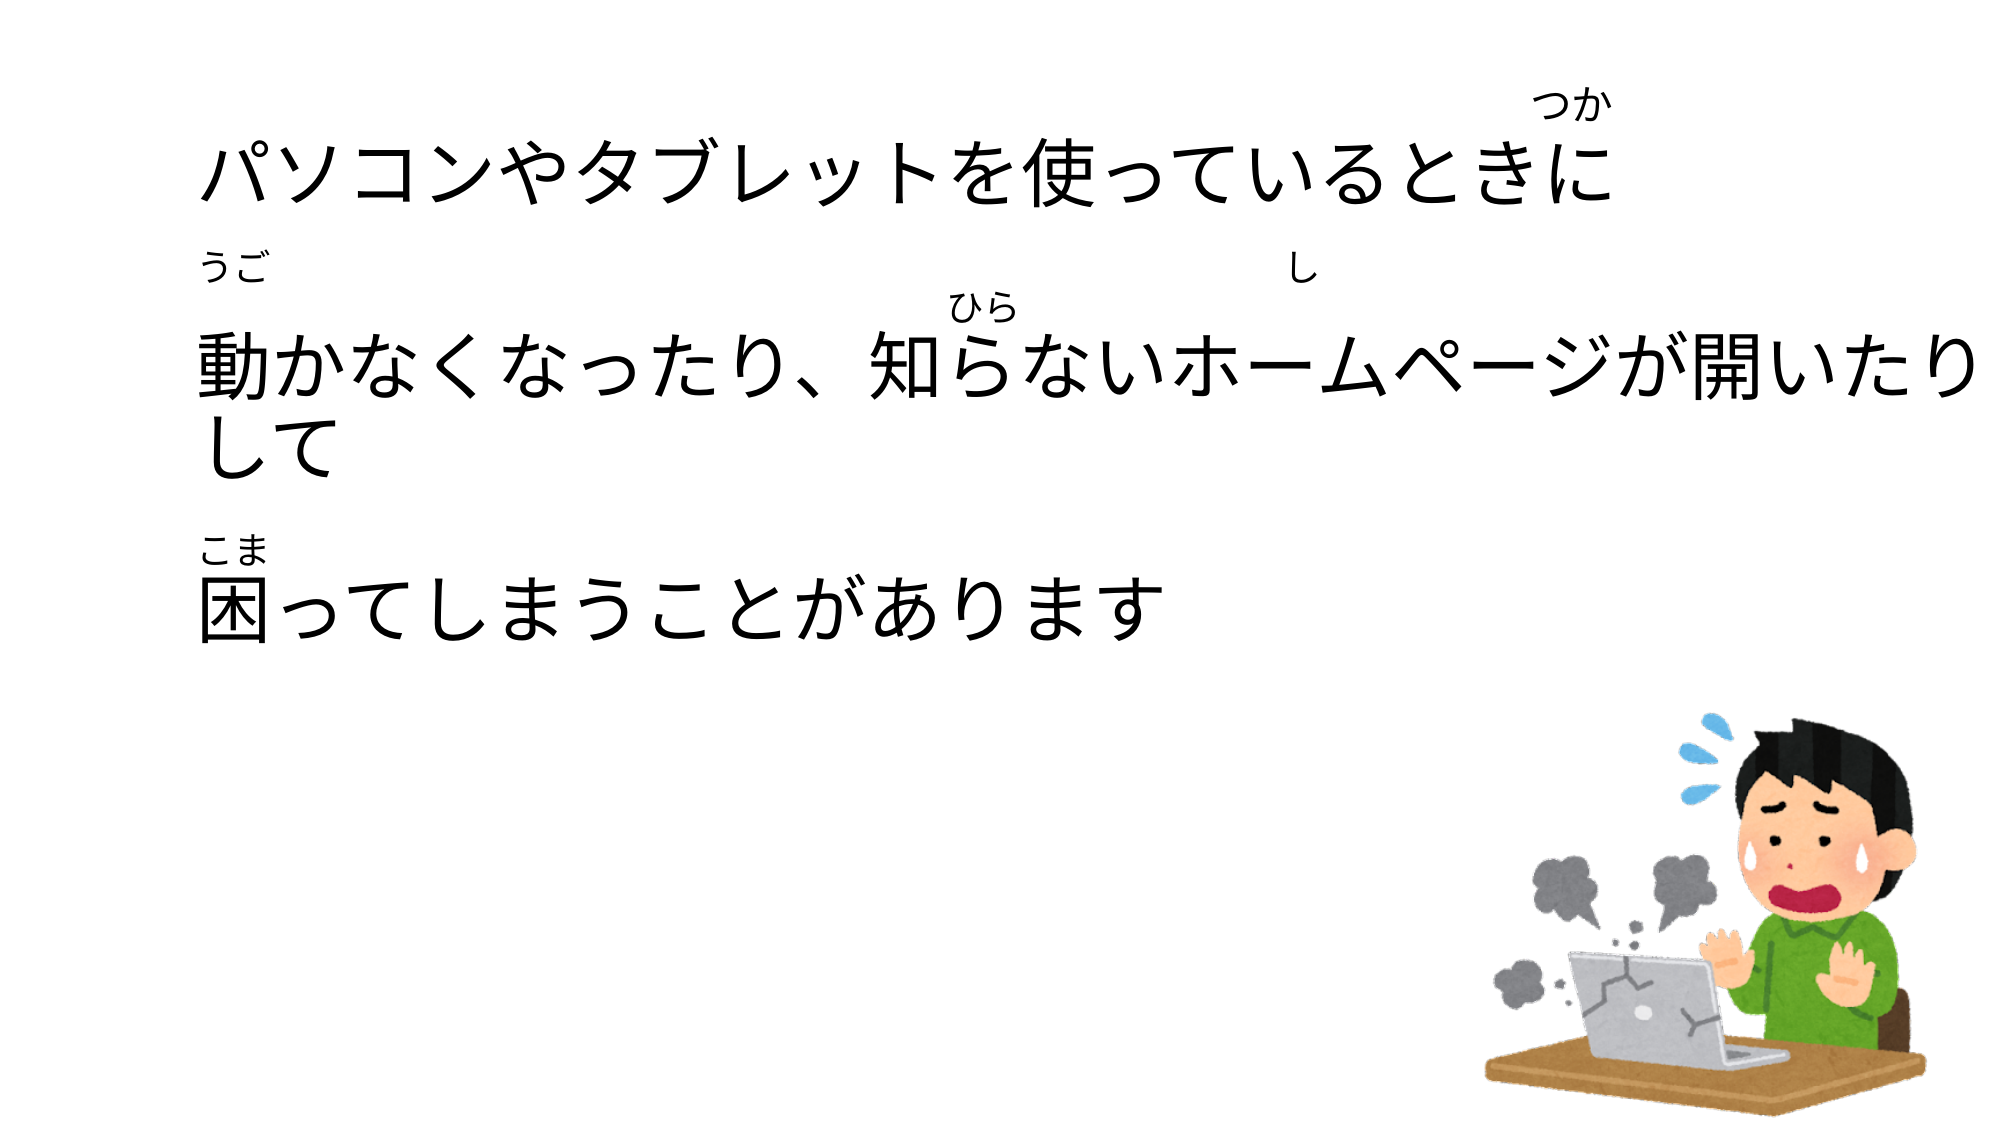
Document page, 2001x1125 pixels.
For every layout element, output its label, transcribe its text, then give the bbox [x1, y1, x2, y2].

picture [1475, 680, 1938, 1125]
title つか パソコンやタブレットを使っているときに うご し ひら 動かなくなったり、知らないホームページが開いたりして こま 困ってしまうことがあります [181, 0, 2000, 710]
